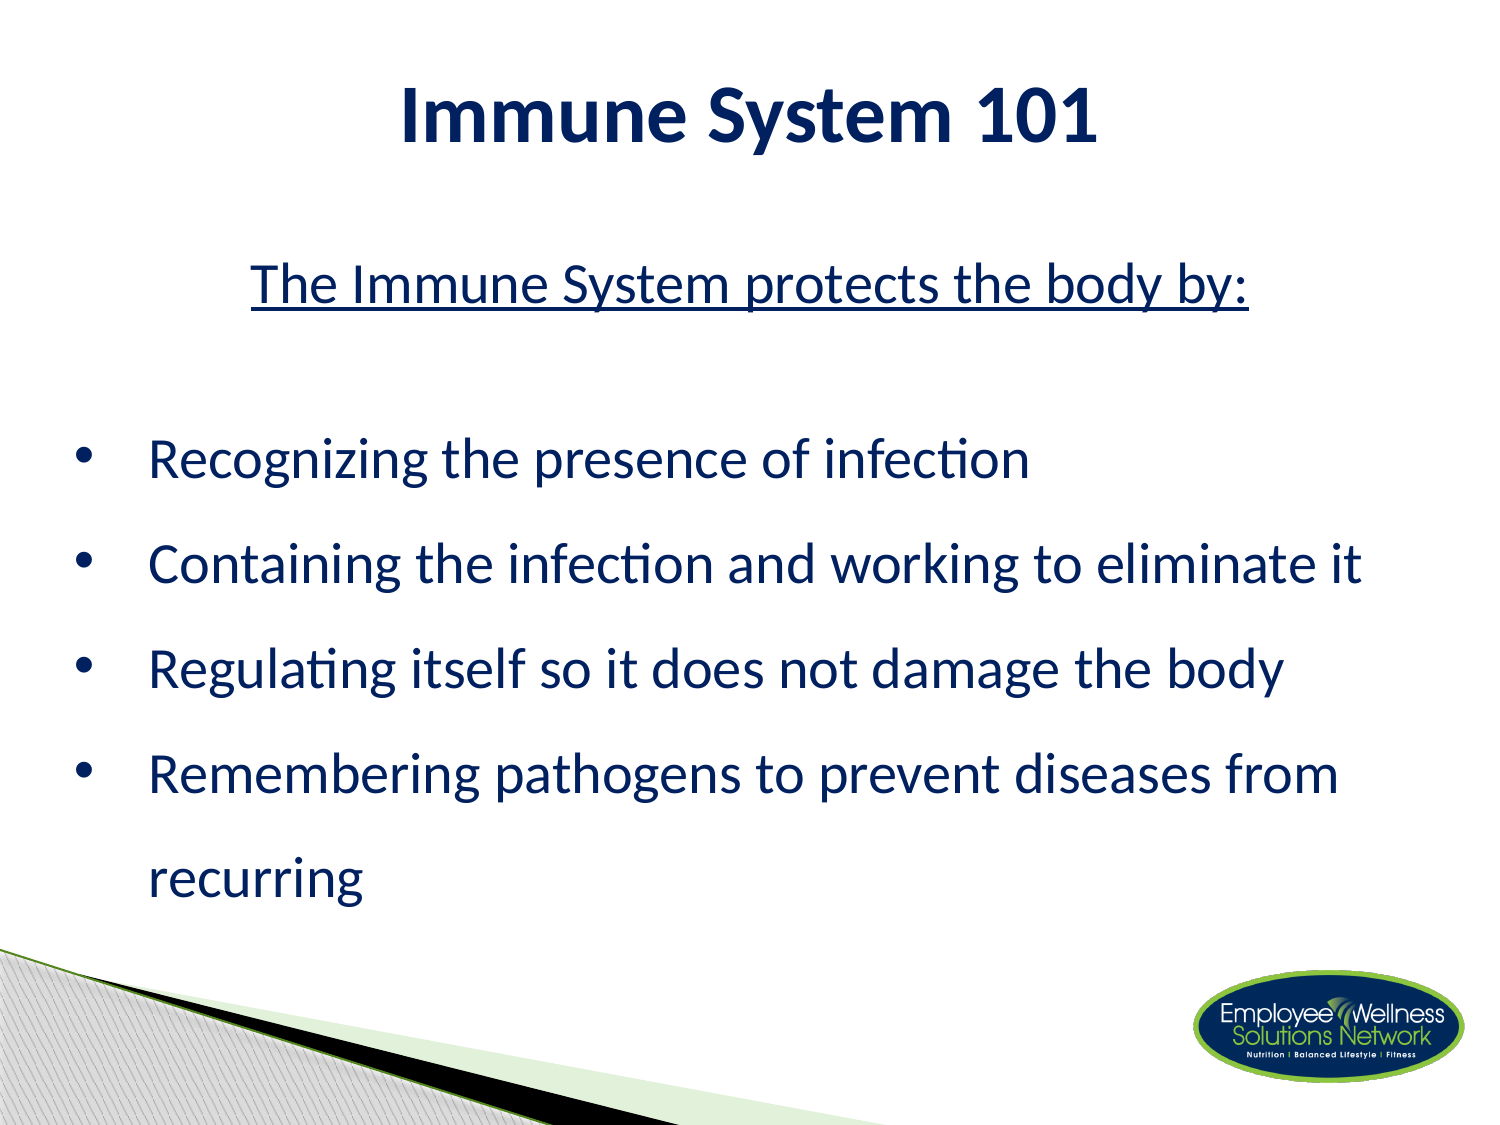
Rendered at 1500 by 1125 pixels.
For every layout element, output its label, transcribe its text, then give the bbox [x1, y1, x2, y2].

text_box The Immune System protects the body by: Recognizing the presence of infection Containing the infection and working to eliminate it Regulating itself so it does not damage the body Remembering pathogens to prevent diseases from recurring [58, 237, 1442, 987]
title Immune System 101 [75, 45, 1425, 173]
picture [1182, 940, 1476, 1119]
